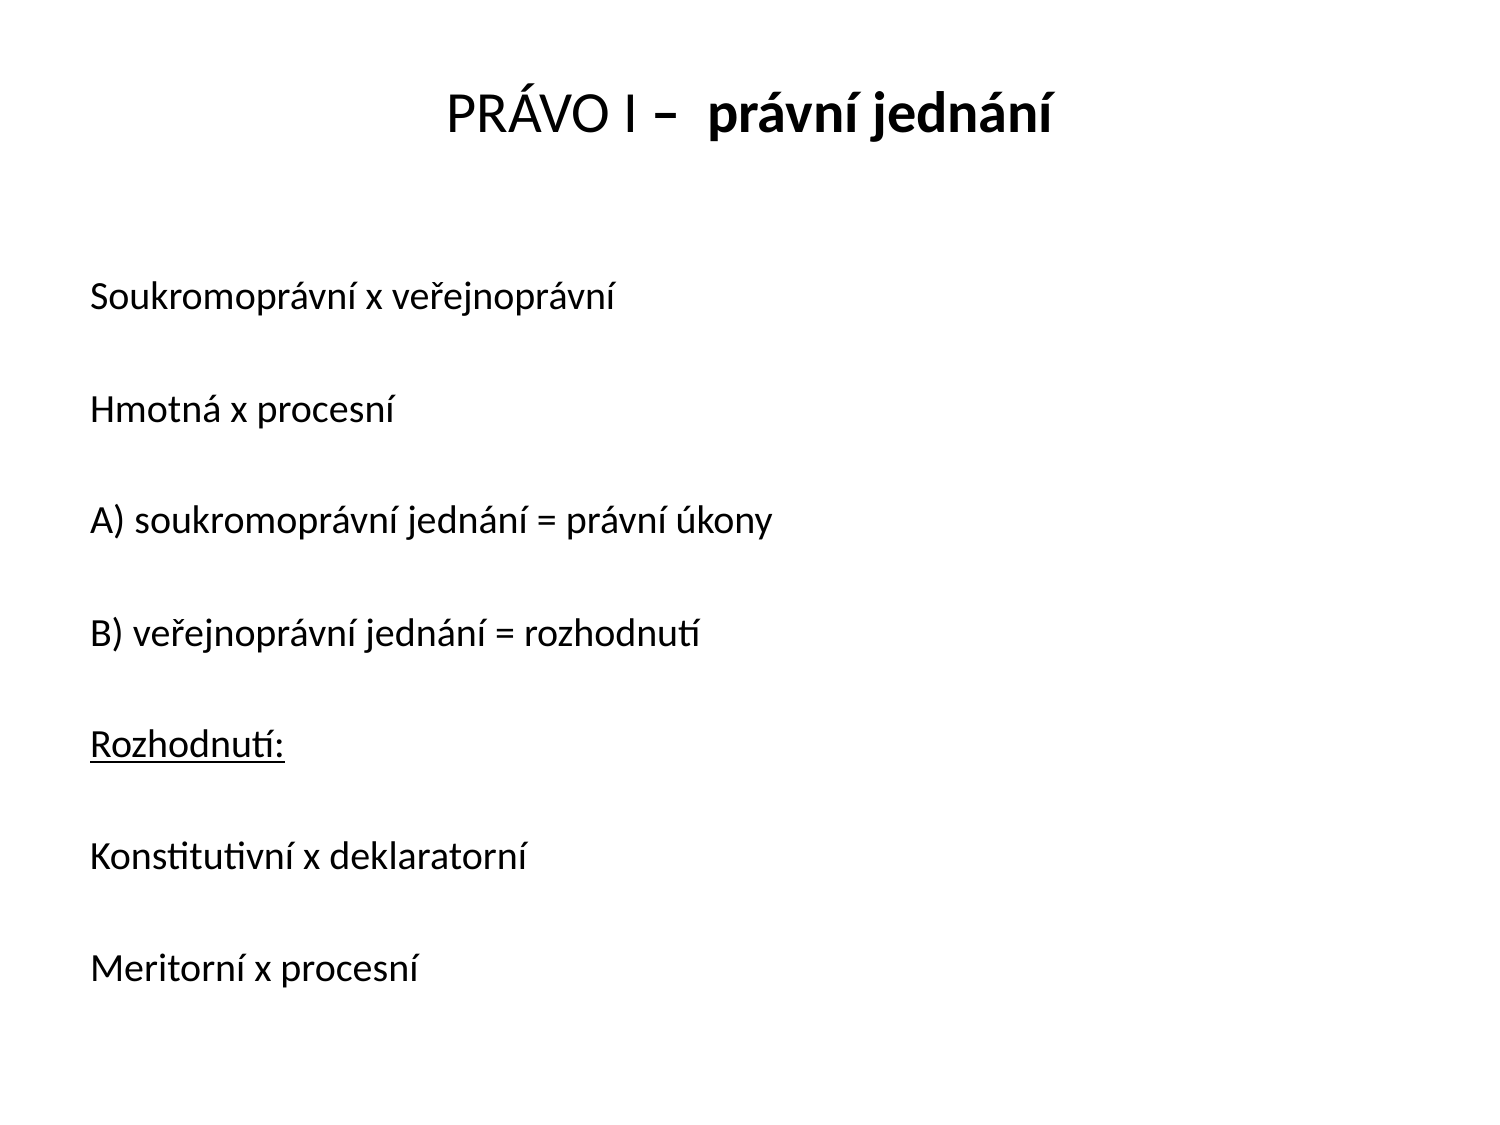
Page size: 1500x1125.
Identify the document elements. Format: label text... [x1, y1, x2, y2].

list Soukromoprávní x veřejnoprávní Hmotná x procesní A) soukromoprávní jednání = právní úkony B) veřejnoprávní jednání = rozhodnutí Rozhodnutí: Konstitutivní x deklaratorní Meritorní x procesní [75, 262, 1425, 1005]
title PRÁVO I – právní jednání [75, 45, 1425, 173]
